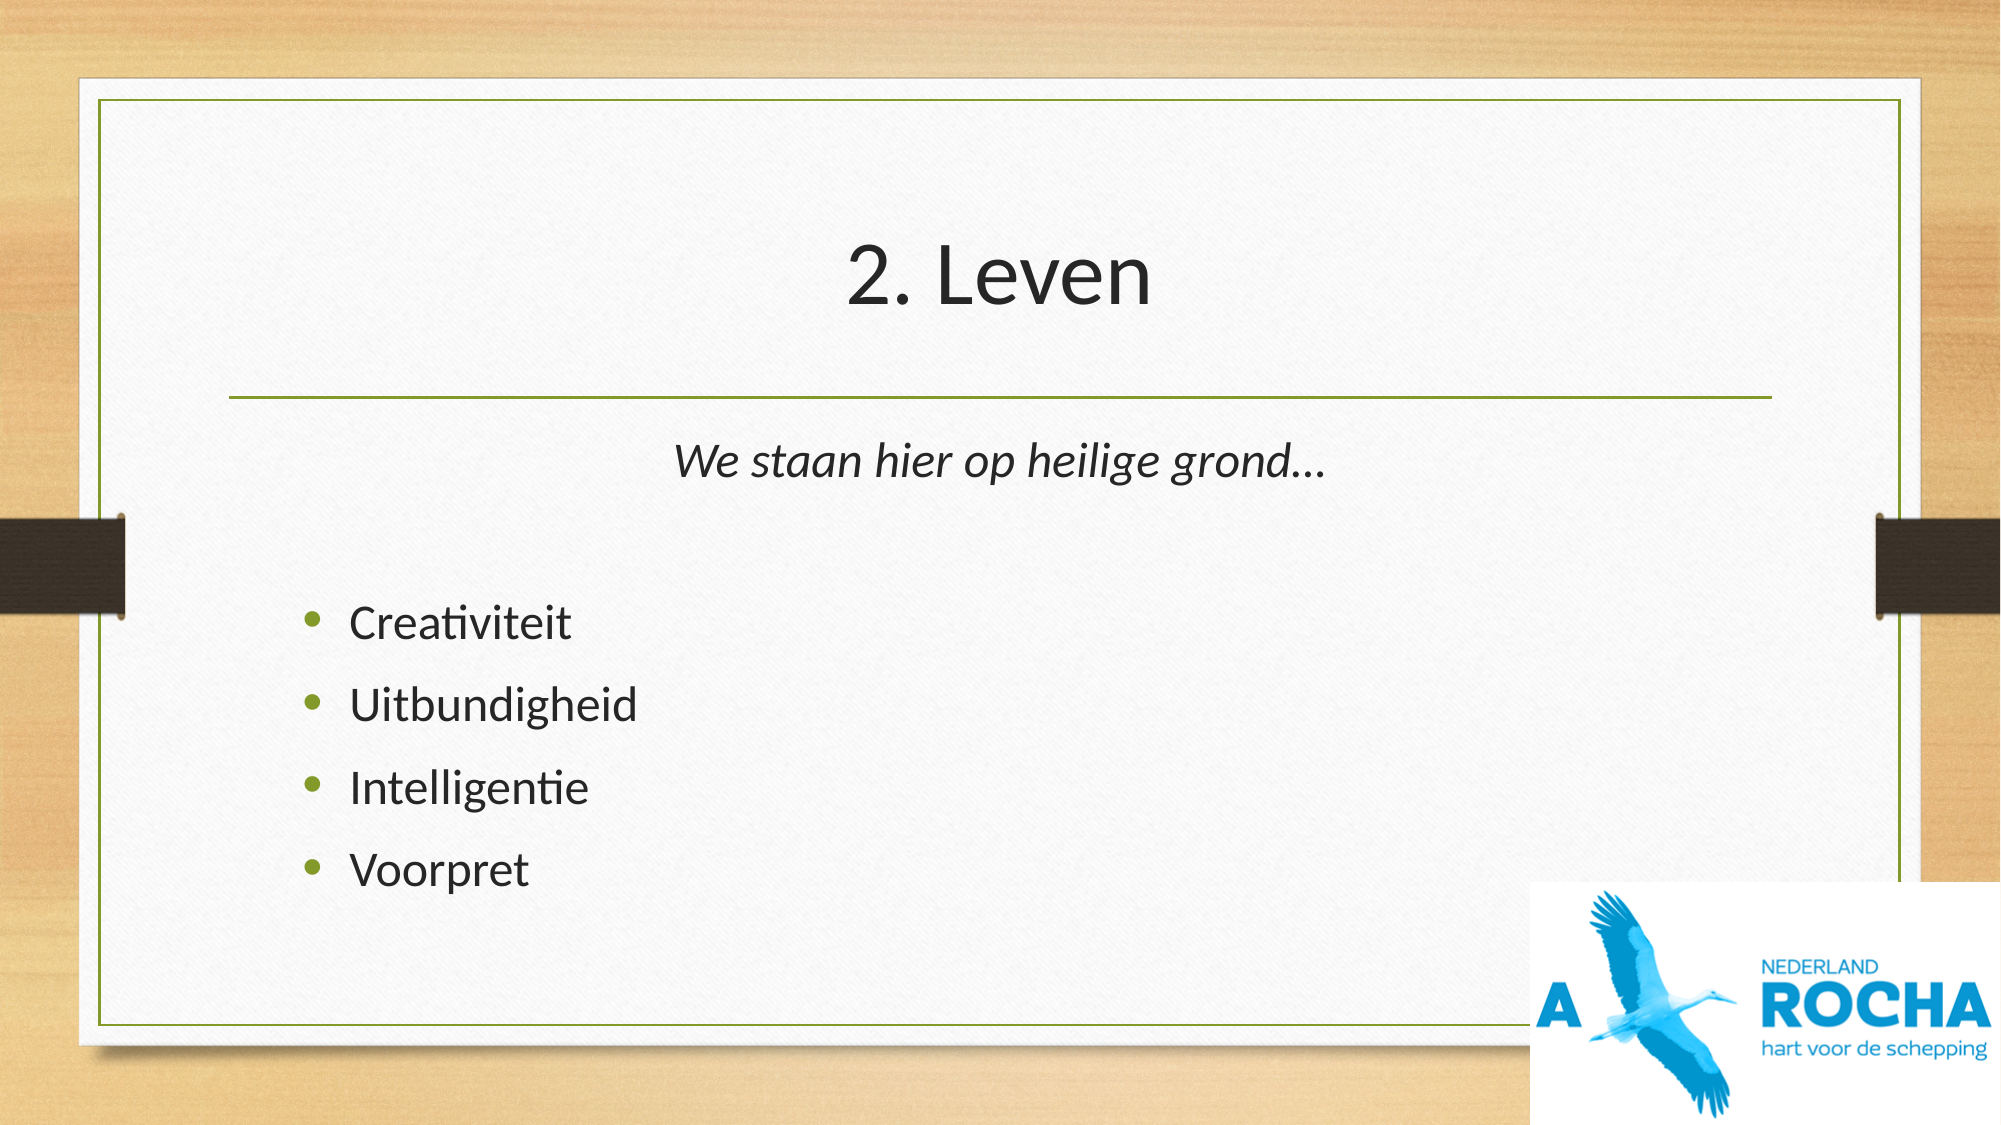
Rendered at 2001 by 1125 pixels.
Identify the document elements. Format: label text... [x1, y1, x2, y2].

picture [0, 0, 2001, 1125]
list We staan hier op heilige grond… Creativiteit Uitbundigheid Intelligentie Voorpret [212, 419, 1788, 964]
title 2. Leven [212, 161, 1788, 375]
